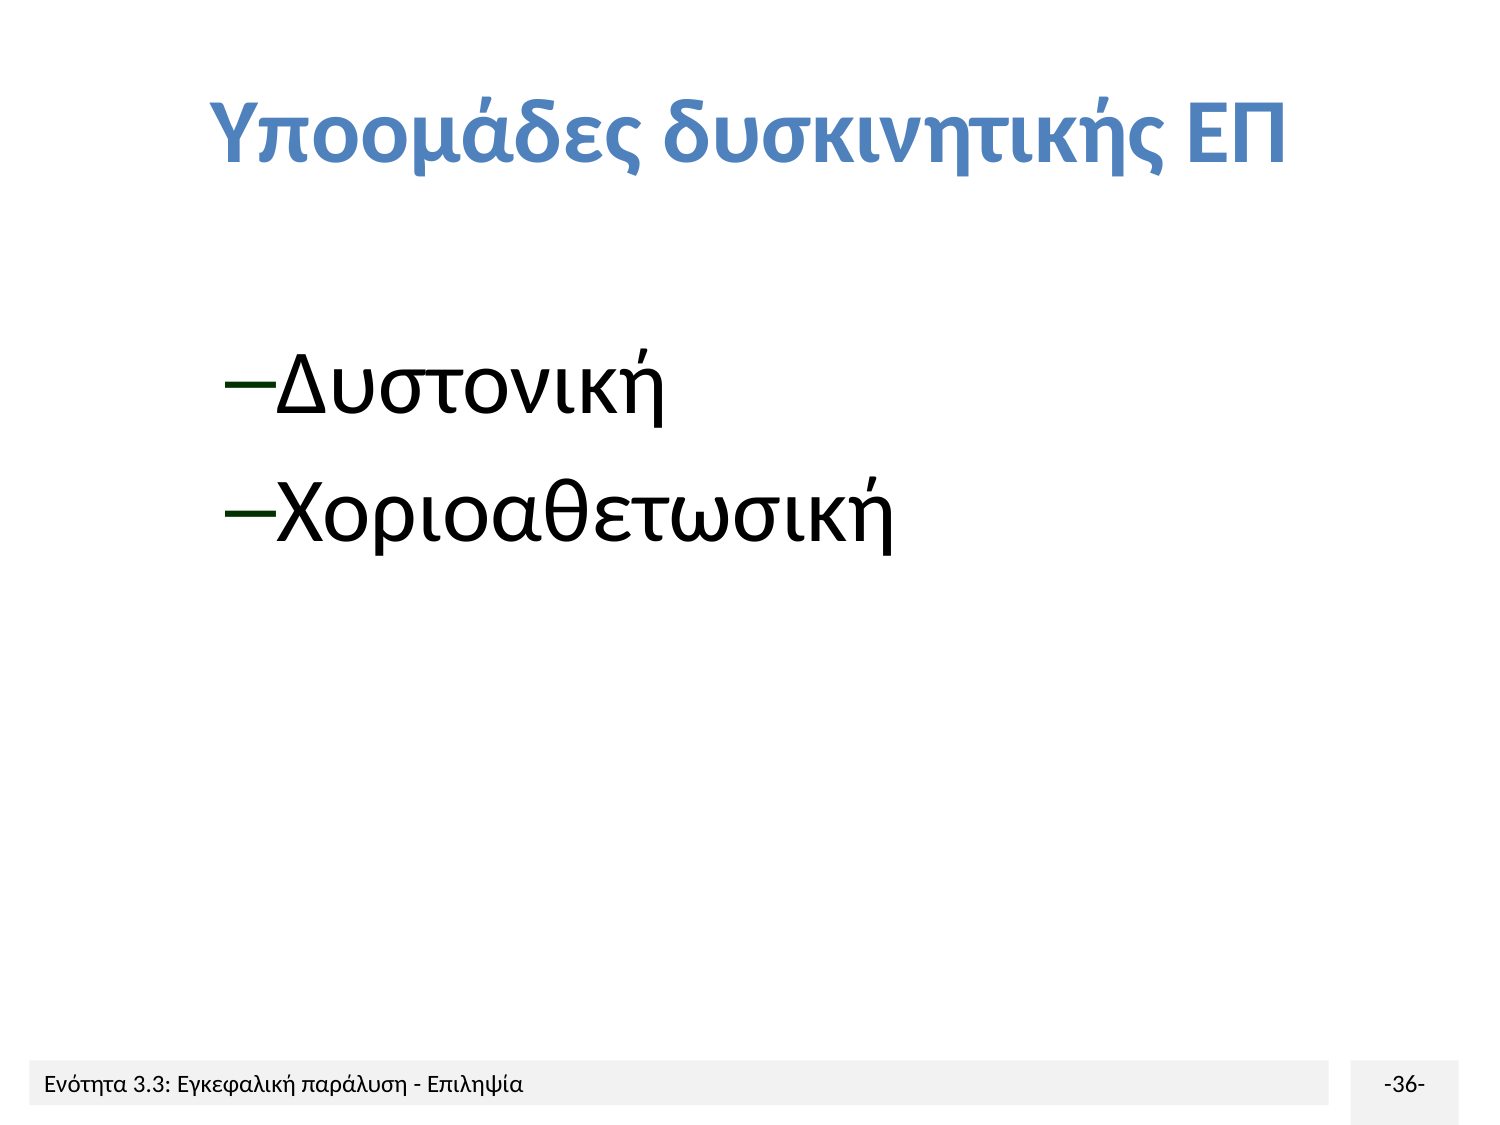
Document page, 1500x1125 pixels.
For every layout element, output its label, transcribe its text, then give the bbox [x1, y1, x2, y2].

title Υποομάδες δυσκινητικής ΕΠ [75, 45, 1425, 207]
text_box [76, 382, 1427, 1125]
list Δυστονική Χοριοαθετωσική [135, 314, 1486, 674]
